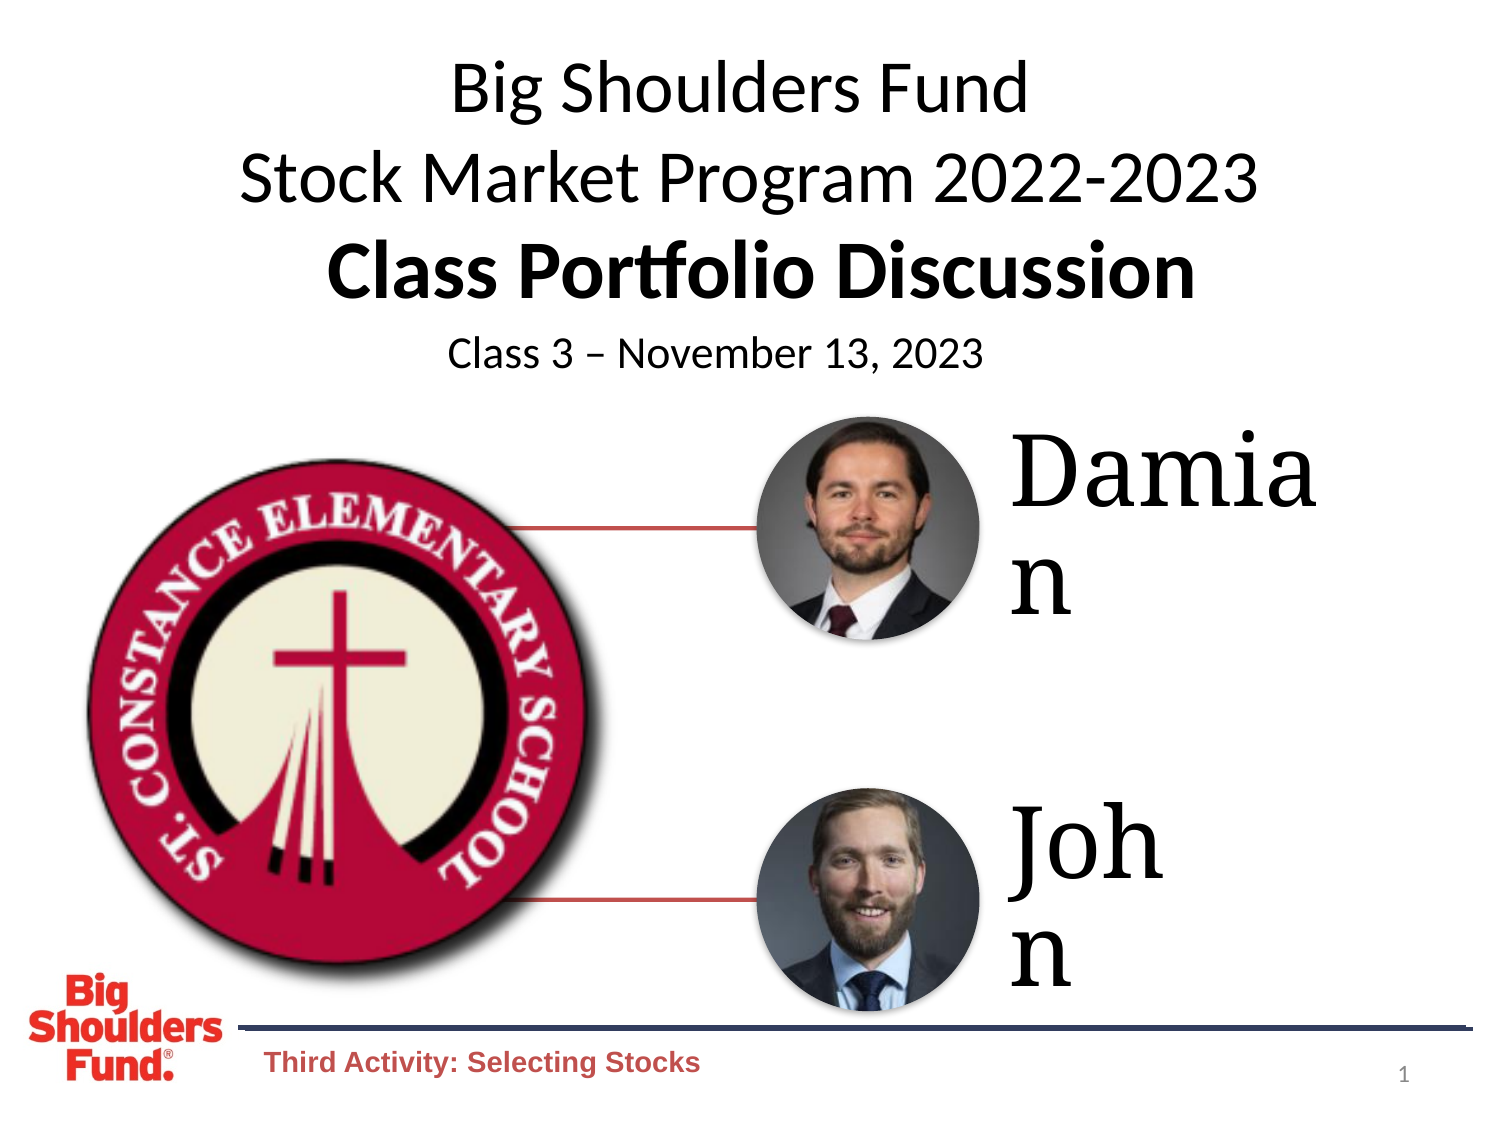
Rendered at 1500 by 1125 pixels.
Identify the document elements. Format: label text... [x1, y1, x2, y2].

text_box Class Portfolio Discussion [12, 208, 1500, 331]
text_box Class 3 – November 13, 2023 [0, 315, 1466, 385]
slide_number 1 [1074, 1042, 1425, 1103]
picture [12, 1012, 1473, 1092]
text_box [0, 416, 1467, 1012]
text_box Big Shoulders Fund Stock Market Program 2022-2023 [0, 30, 1500, 143]
text_box Third Activity: Selecting Stocks [248, 1035, 851, 1086]
